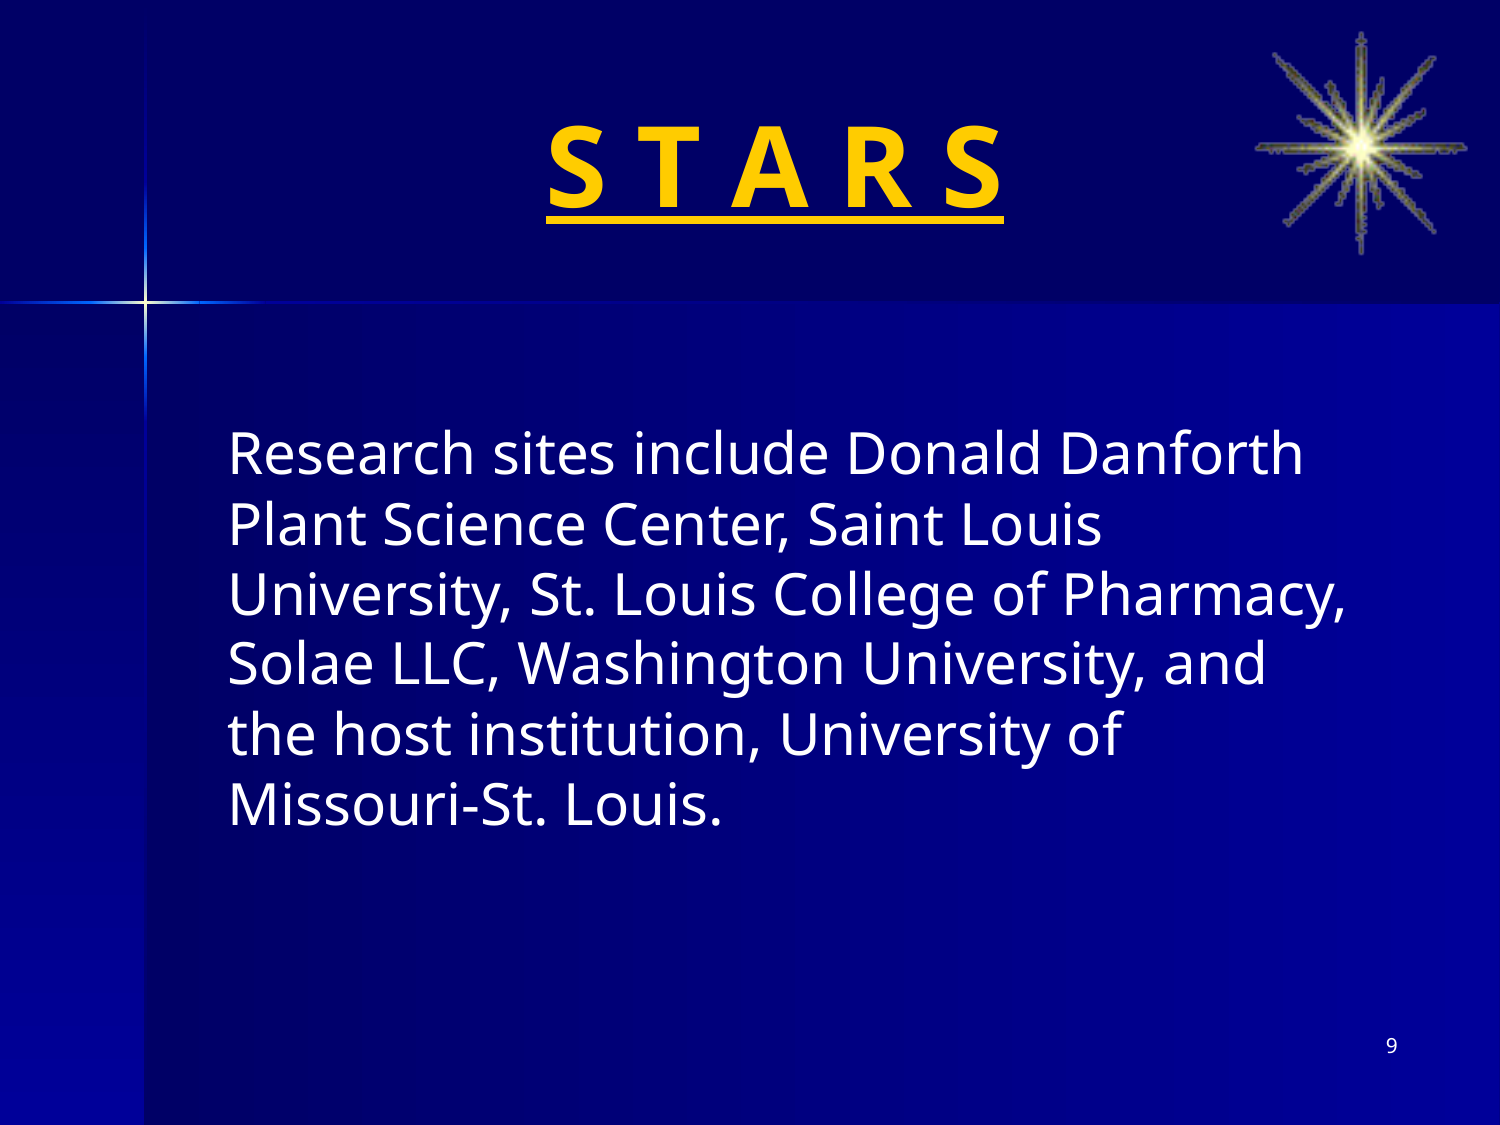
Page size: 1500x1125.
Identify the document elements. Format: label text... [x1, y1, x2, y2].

picture [1212, 0, 1500, 291]
subtitle Research sites include Donald Danforth Plant Science Center, Saint Louis University, St. Louis College of Pharmacy, Solae LLC, Washington University, and the host institution, University of Missouri-St. Louis. [212, 374, 1376, 976]
text_box S T A R S [501, 87, 1020, 238]
slide_number 9 [1099, 1024, 1413, 1101]
